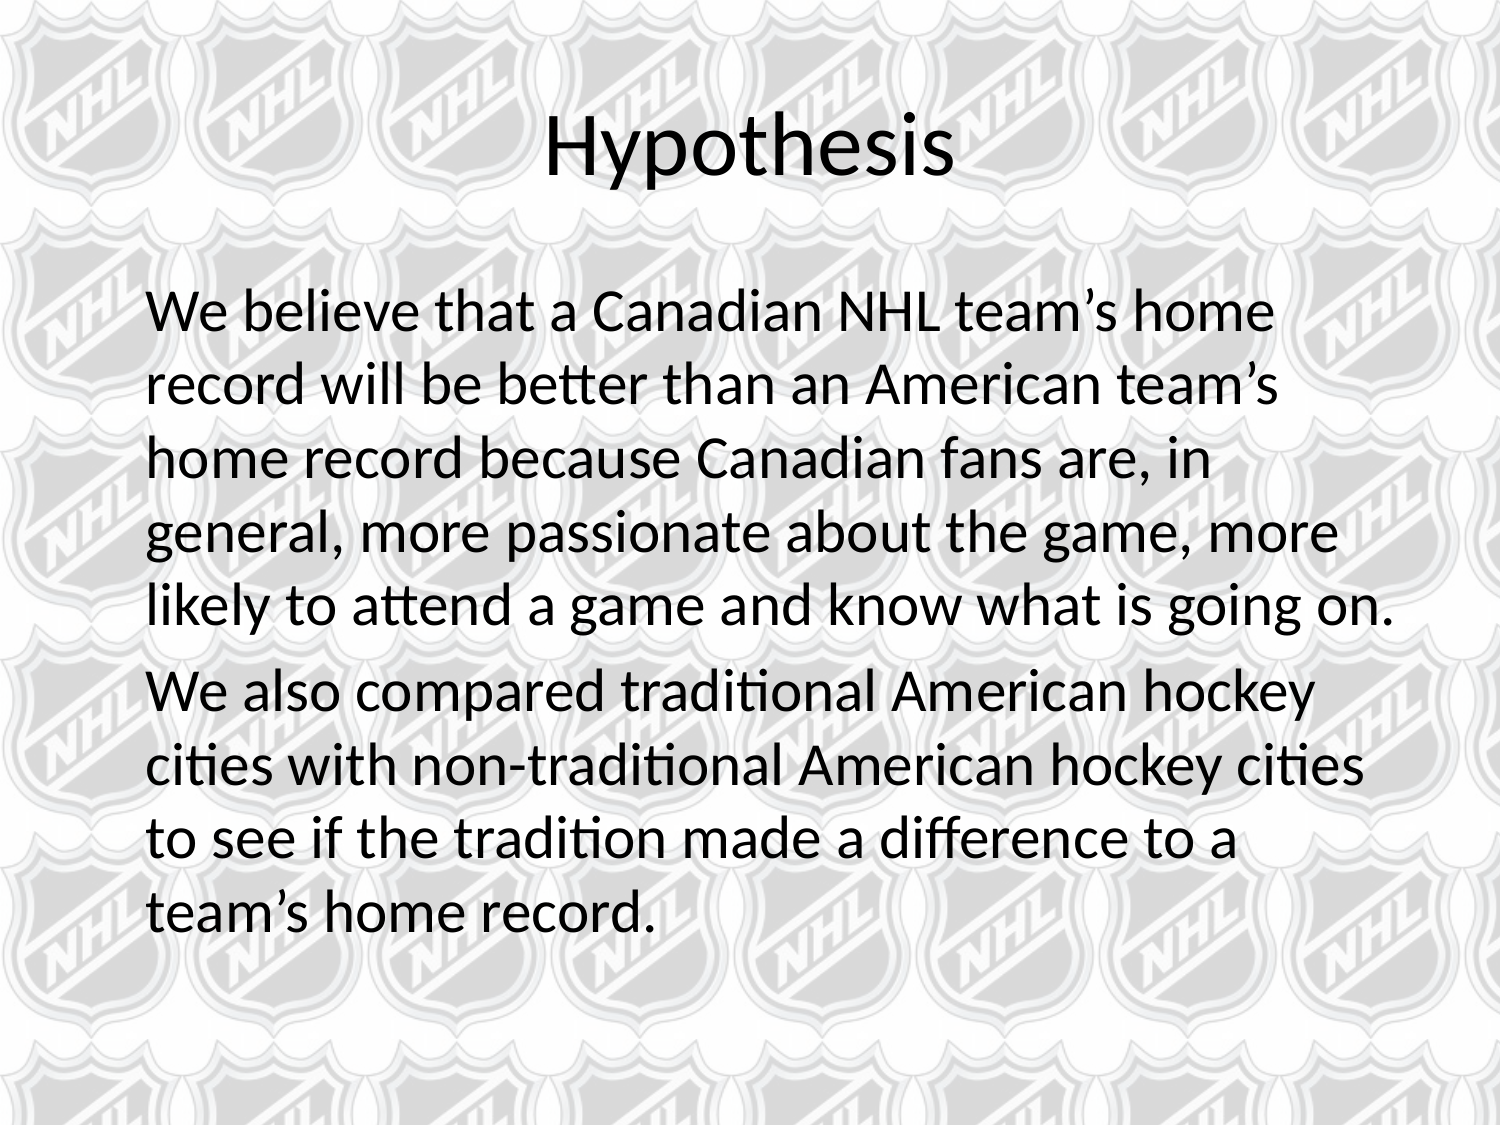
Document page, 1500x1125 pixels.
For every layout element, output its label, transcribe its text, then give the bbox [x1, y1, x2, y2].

list We believe that a Canadian NHL team’s home record will be better than an American team’s home record because Canadian fans are, in general, more passionate about the game, more likely to attend a game and know what is going on. We also compared traditional American hockey cities with non-traditional American hockey cities to see if the tradition made a difference to a team’s home record. [75, 262, 1425, 1005]
title Hypothesis [75, 45, 1425, 233]
